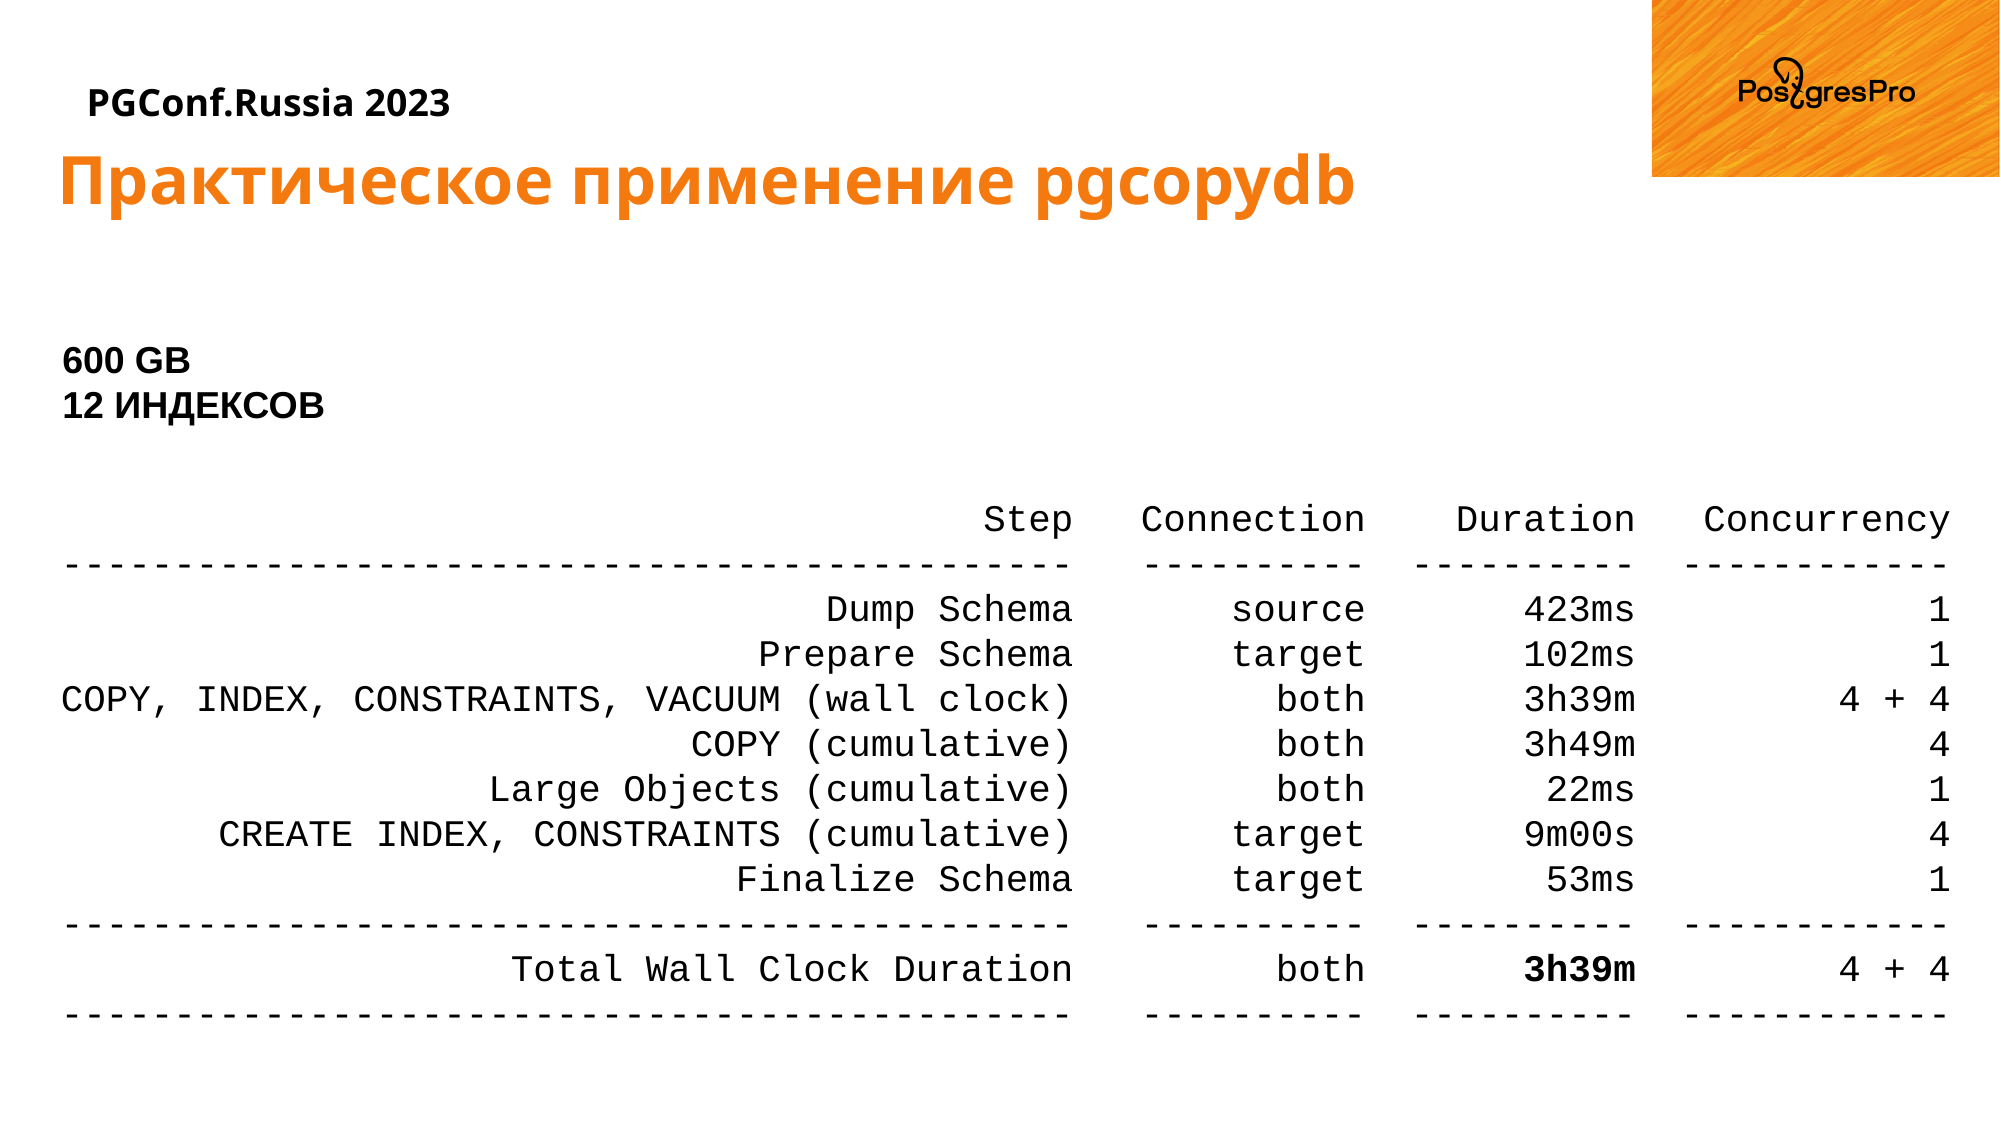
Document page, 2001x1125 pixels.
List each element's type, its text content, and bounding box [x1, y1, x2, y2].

text_box Практическое применение pgcopydb [57, 147, 1653, 237]
text_box 600 GB 12 ИНДЕКСОВ [47, 328, 340, 434]
picture [1651, 0, 2000, 177]
text_box Step Connection Duration Concurrency --------------------------------------------- ---------- ---------- ------------ Dump Schema source 423ms 1 Prepare Schema target 102ms 1 COPY, INDEX, CONSTRAINTS, VACUUM (wall clock) both 3h39m 4 + 4 COPY (cumulative) both 3h49m 4 Large Objects (cumulative) both 22ms 1 CREATE INDEX, CONSTRAINTS (cumulative) target 9m00s 4 Finalize Schema target 53ms 1 --------------------------------------------- ---------- ---------- ------------ Total Wall Clock Duration both 3h39m 4 + 4 --------------------------------------------- ---------- ---------- ------------ [23, 486, 1966, 1041]
